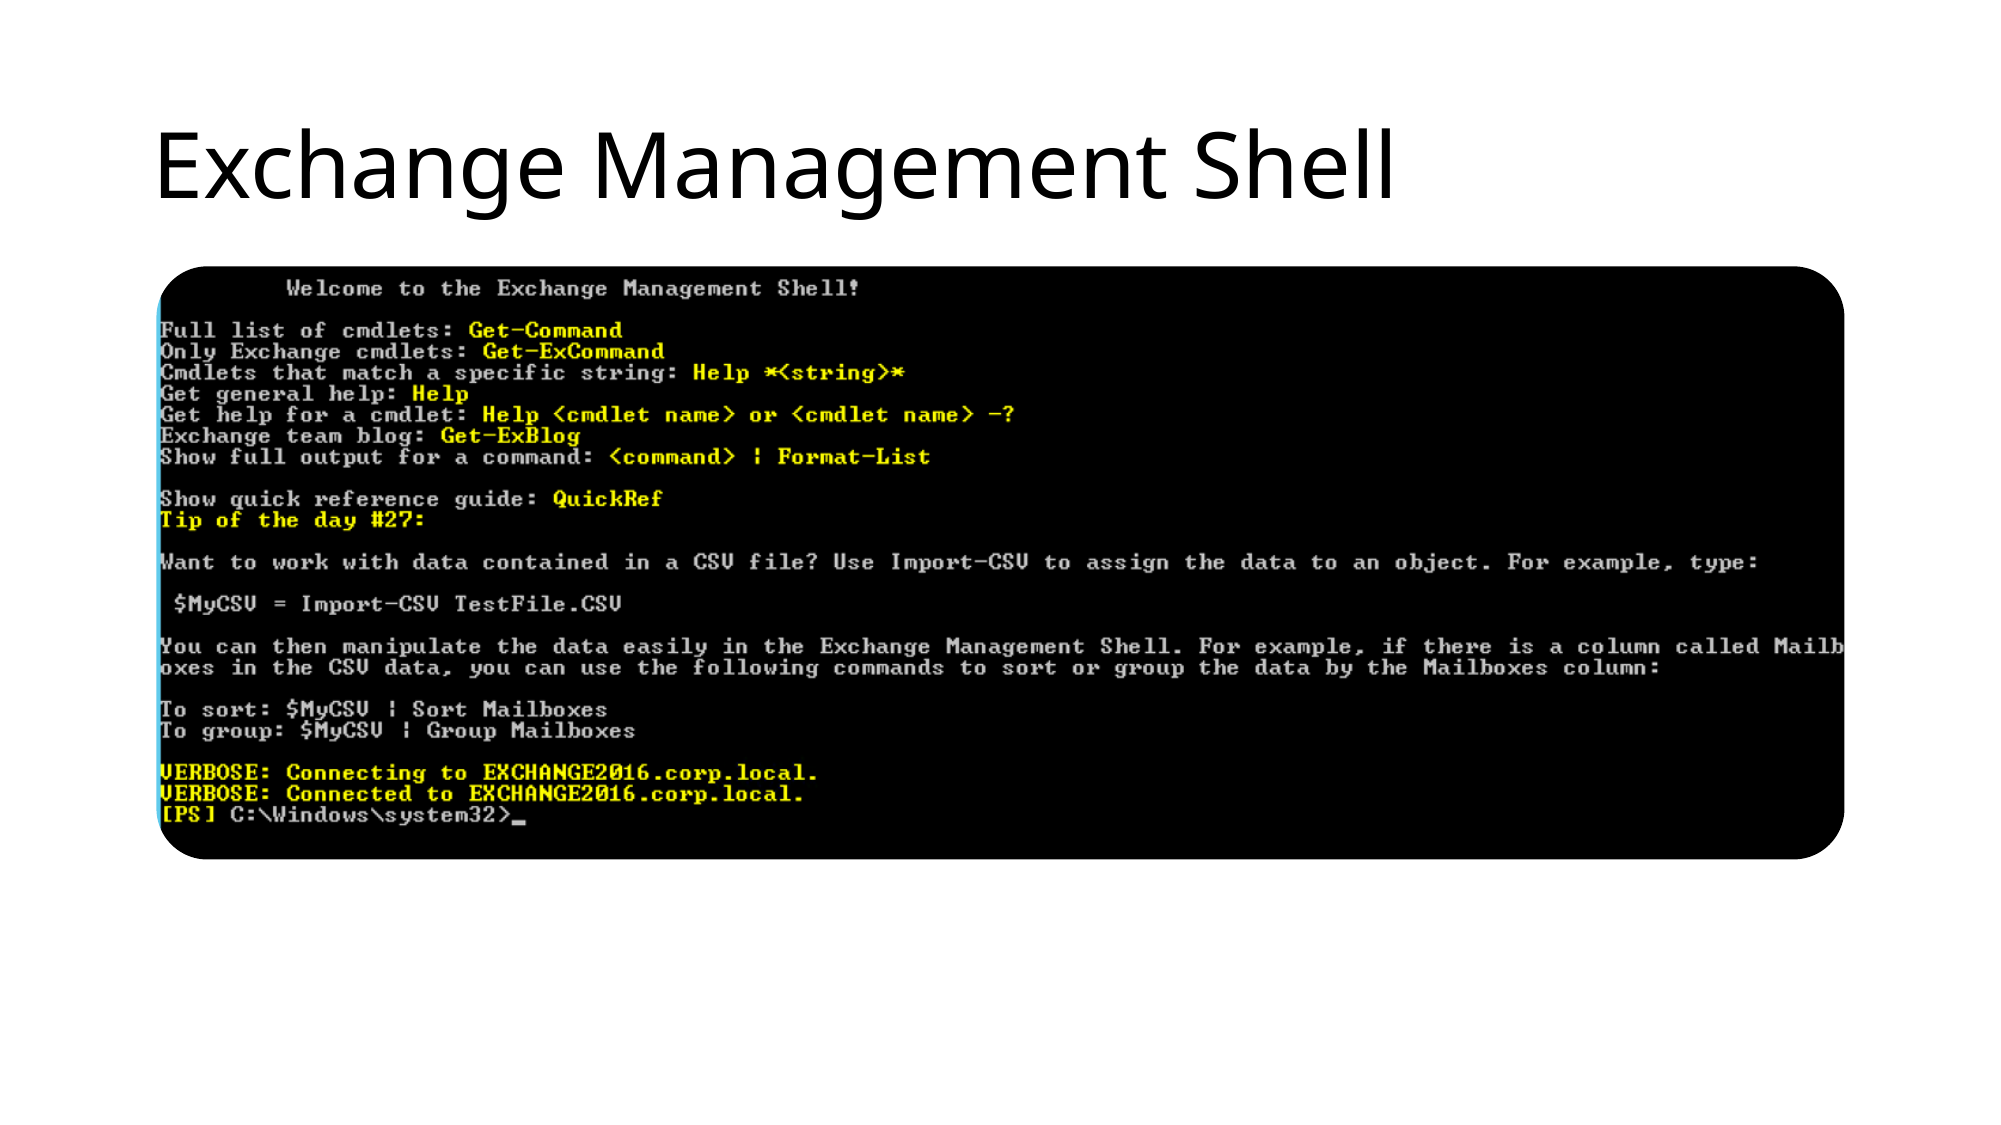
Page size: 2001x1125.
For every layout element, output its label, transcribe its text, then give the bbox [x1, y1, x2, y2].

title Exchange Management Shell [137, 59, 1863, 278]
picture [156, 266, 1845, 860]
